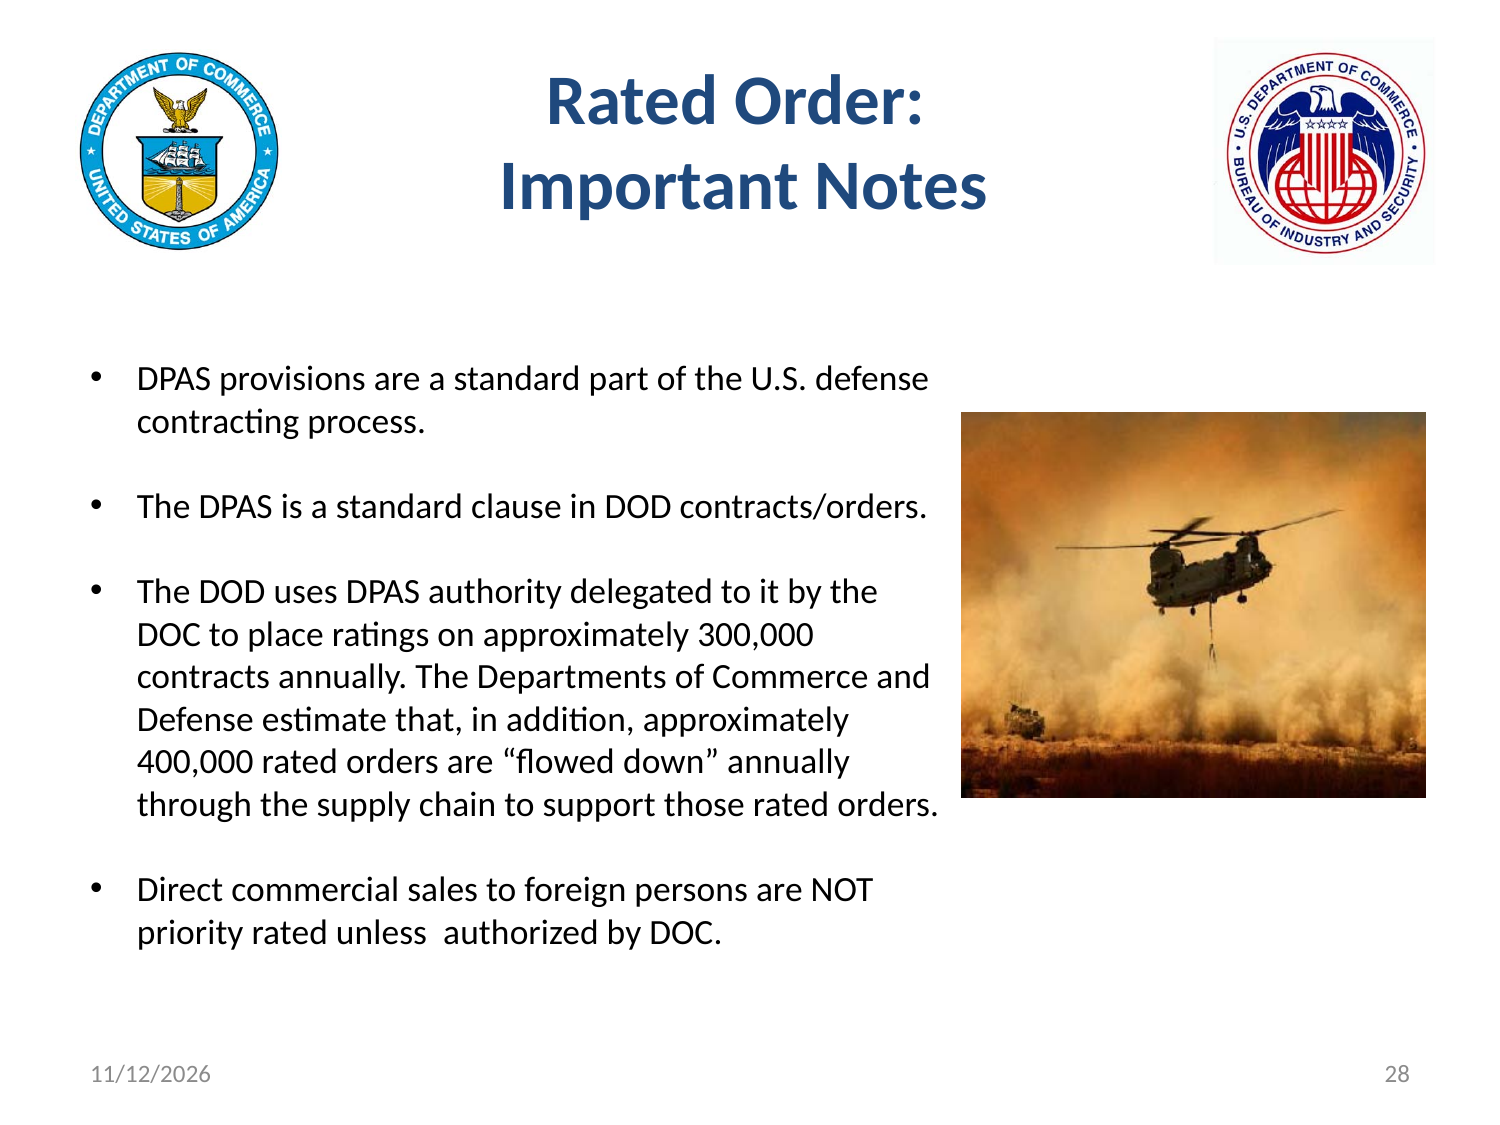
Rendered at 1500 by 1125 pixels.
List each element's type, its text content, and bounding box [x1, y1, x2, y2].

list DPAS provisions are a standard part of the U.S. defense contracting process. The DPAS is a standard clause in DOD contracts/orders. The DOD uses DPAS authority delegated to it by the DOC to place ratings on approximately 300,000 contracts annually. The Departments of Commerce and Defense estimate that, in addition, approximately 400,000 rated orders are “flowed down” annually through the supply chain to support those rated orders. Direct commercial sales to foreign persons are NOT priority rated unless authorized by DOC. [75, 262, 963, 1005]
picture [961, 412, 1426, 799]
picture [1212, 37, 1436, 265]
title Rated Order: Important Notes [300, 45, 1188, 233]
slide_number 28 [1074, 1042, 1425, 1103]
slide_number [75, 1042, 425, 1103]
picture [75, 49, 282, 253]
